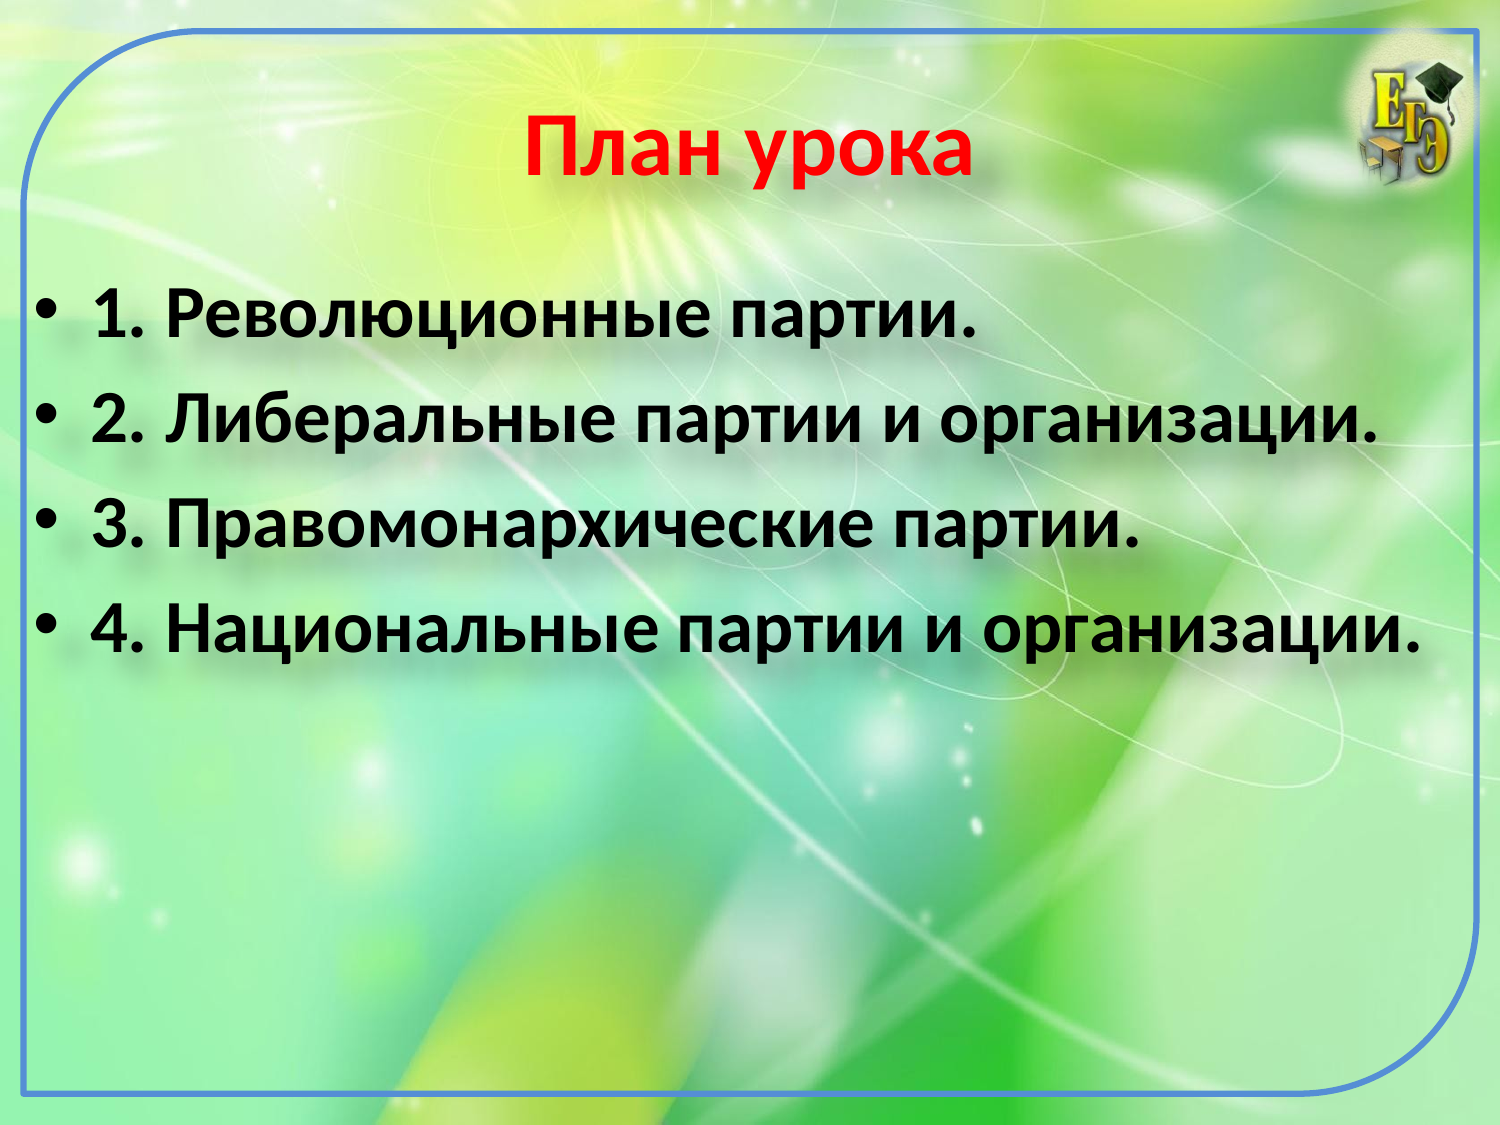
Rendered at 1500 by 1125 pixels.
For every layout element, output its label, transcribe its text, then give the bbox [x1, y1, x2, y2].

list 1. Революционные партии. 2. Либеральные партии и организации. 3. Правомонархические партии. 4. Национальные партии и организации. [18, 255, 1500, 936]
picture [27, 936, 1472, 1090]
picture [0, 0, 1500, 1125]
title План урока [75, 45, 1425, 233]
